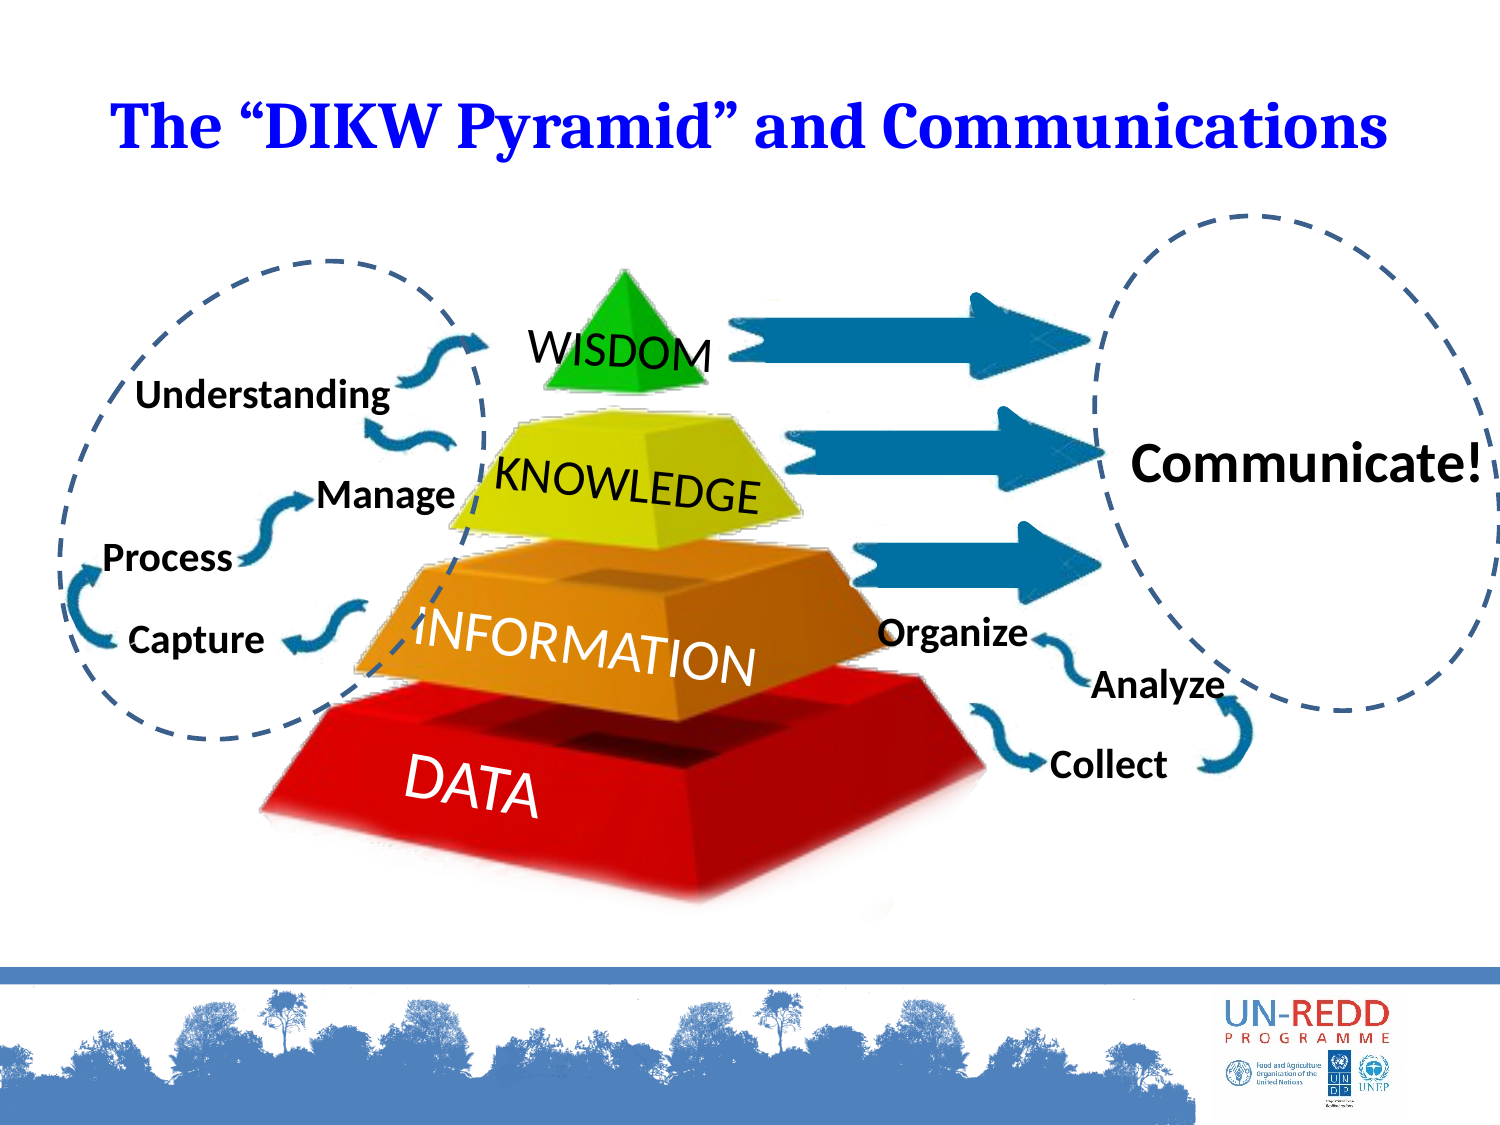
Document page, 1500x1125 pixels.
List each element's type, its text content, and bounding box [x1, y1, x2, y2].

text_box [763, 412, 1113, 501]
picture [1212, 986, 1402, 1120]
text_box [1127, 213, 1500, 713]
picture [1177, 708, 1268, 789]
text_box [705, 299, 1101, 388]
text_box [70, 642, 107, 699]
picture [46, 573, 82, 634]
text_box Collect [1127, 729, 1235, 795]
text_box [57, 406, 107, 581]
text_box Communicate! [1485, 416, 1500, 480]
text_box The “DIKW Pyramid” and Communications [12, 74, 1488, 170]
picture [0, 224, 1196, 1125]
text_box Analyze [1127, 649, 1275, 715]
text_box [837, 524, 1108, 613]
